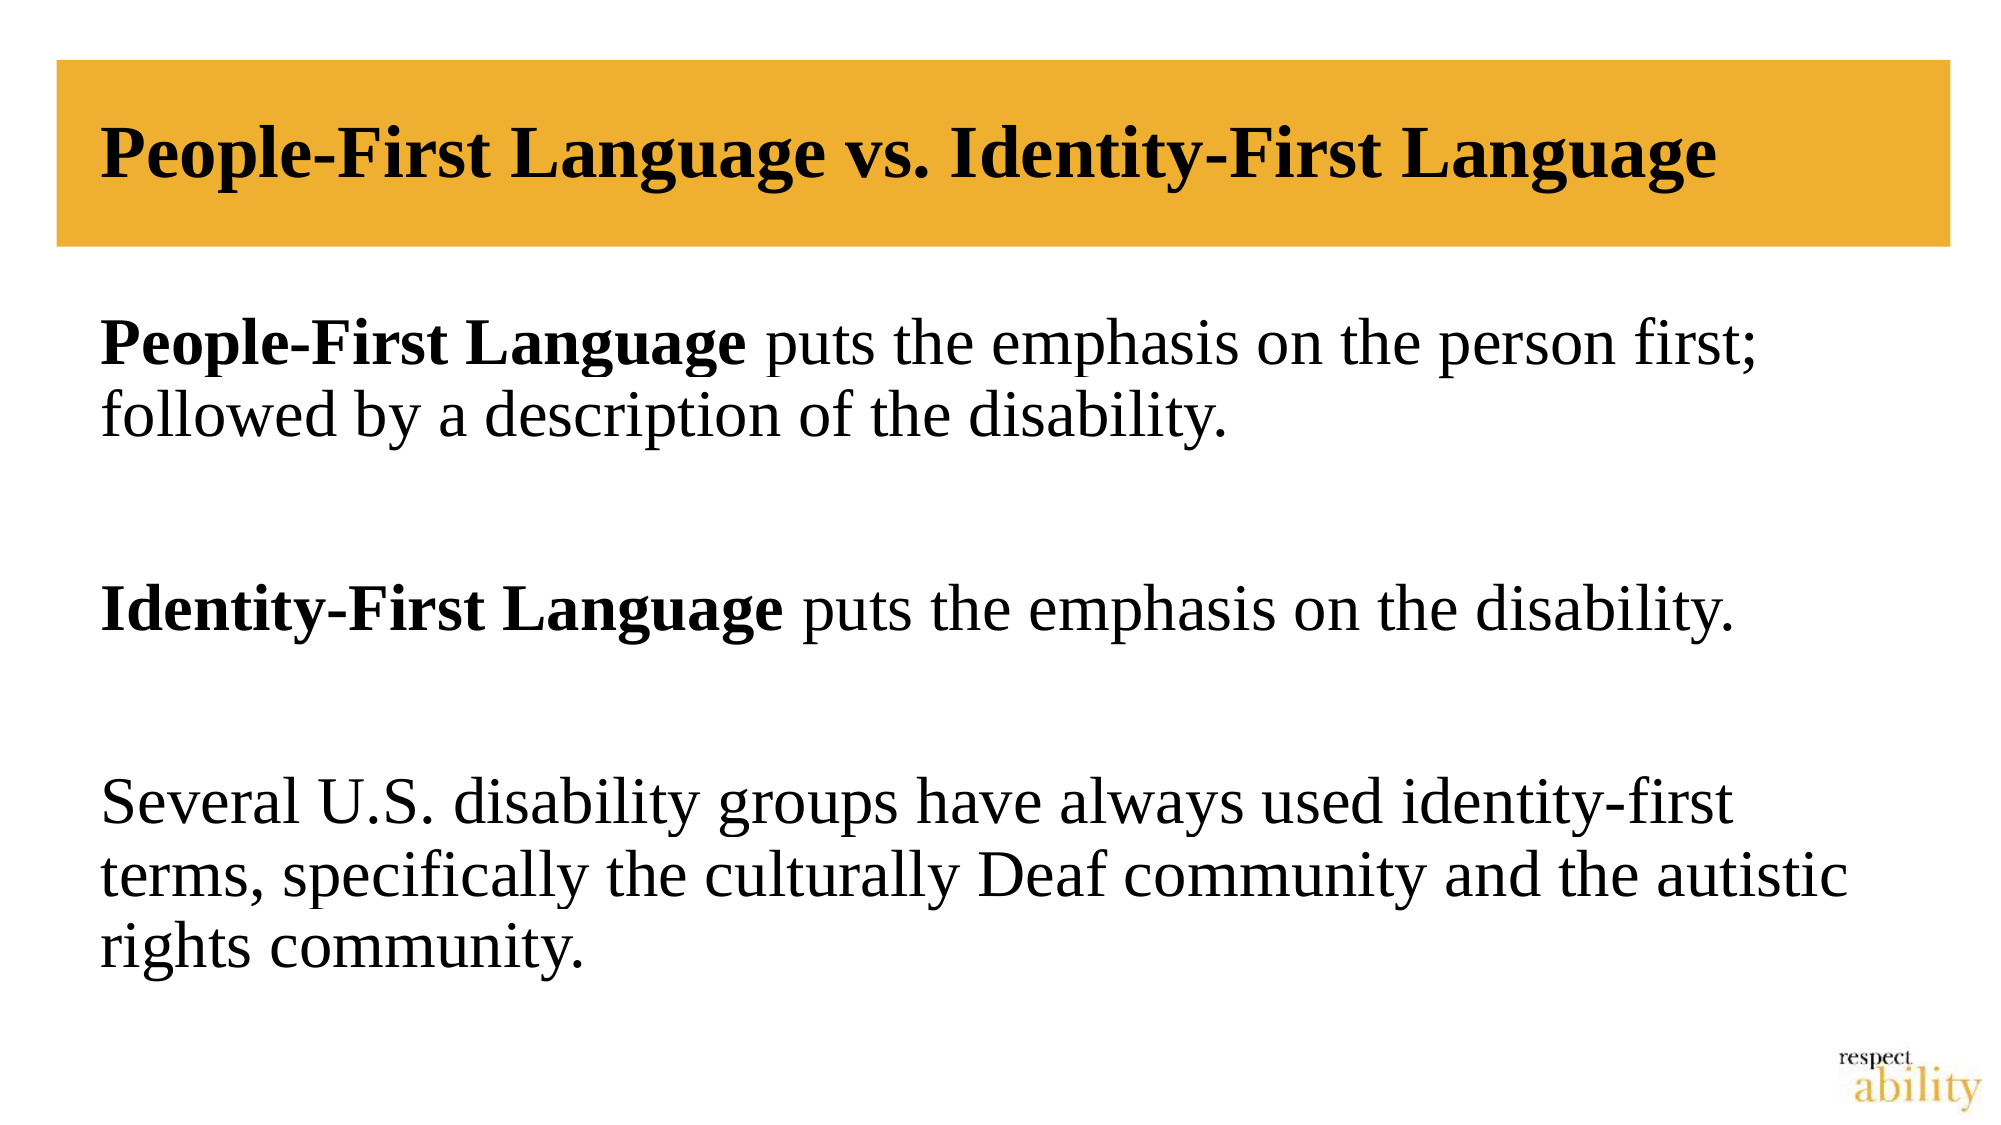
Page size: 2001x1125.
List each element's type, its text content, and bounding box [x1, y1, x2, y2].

picture [1839, 1042, 1982, 1120]
title People-First Language vs. Identity-First Language [85, 59, 1811, 247]
list People-First Language puts the emphasis on the person first; followed by a description of the disability. Identity-First Language puts the emphasis on the disability. Several U.S. disability groups have always used identity-first terms, specifically the culturally Deaf community and the autistic rights community. [85, 299, 1918, 1014]
